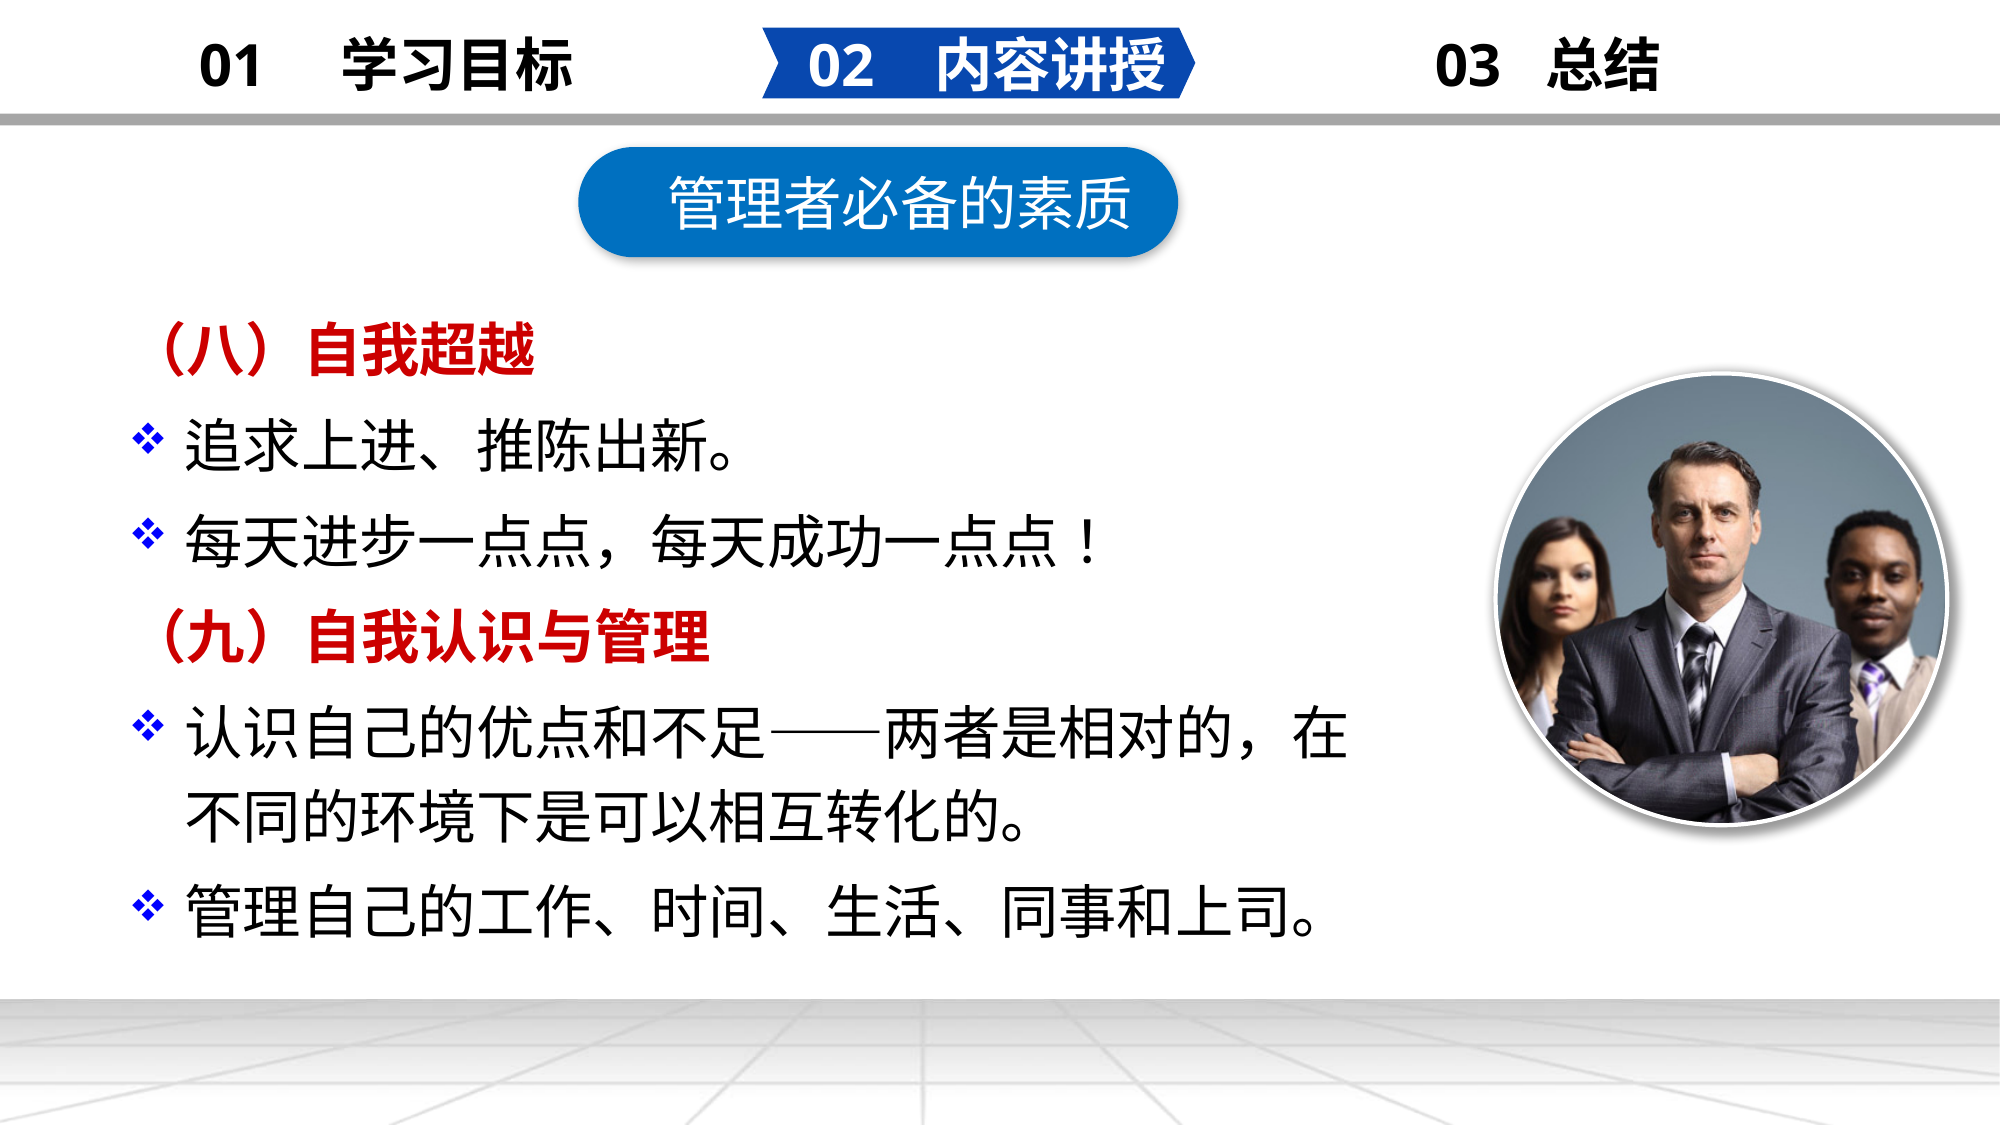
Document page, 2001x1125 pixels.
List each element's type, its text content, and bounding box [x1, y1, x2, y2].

text_box [0, 113, 2000, 126]
text_box 添加 标题 [1109, 159, 1250, 291]
picture [0, 999, 2000, 1125]
text_box （八）自我超越 追求上进、推陈出新。 每天进步一点点，每天成功一点点！ （九）自我认识与管理 认识自己的优点和不足——两者是相对的，在不同的环境下是可以相互转化的。 管理自己的工作、时间、生活、同事和上司。 [113, 291, 1414, 969]
text_box [762, 27, 1180, 99]
text_box [1493, 371, 1950, 828]
text_box [1163, 164, 1179, 241]
text_box 01 学习目标 [198, 28, 670, 99]
text_box 02 内容讲授 [807, 27, 1374, 98]
text_box [578, 147, 1158, 258]
text_box 03 总结 [1434, 27, 1717, 98]
text_box 管理者必备的素质 [652, 159, 1163, 245]
